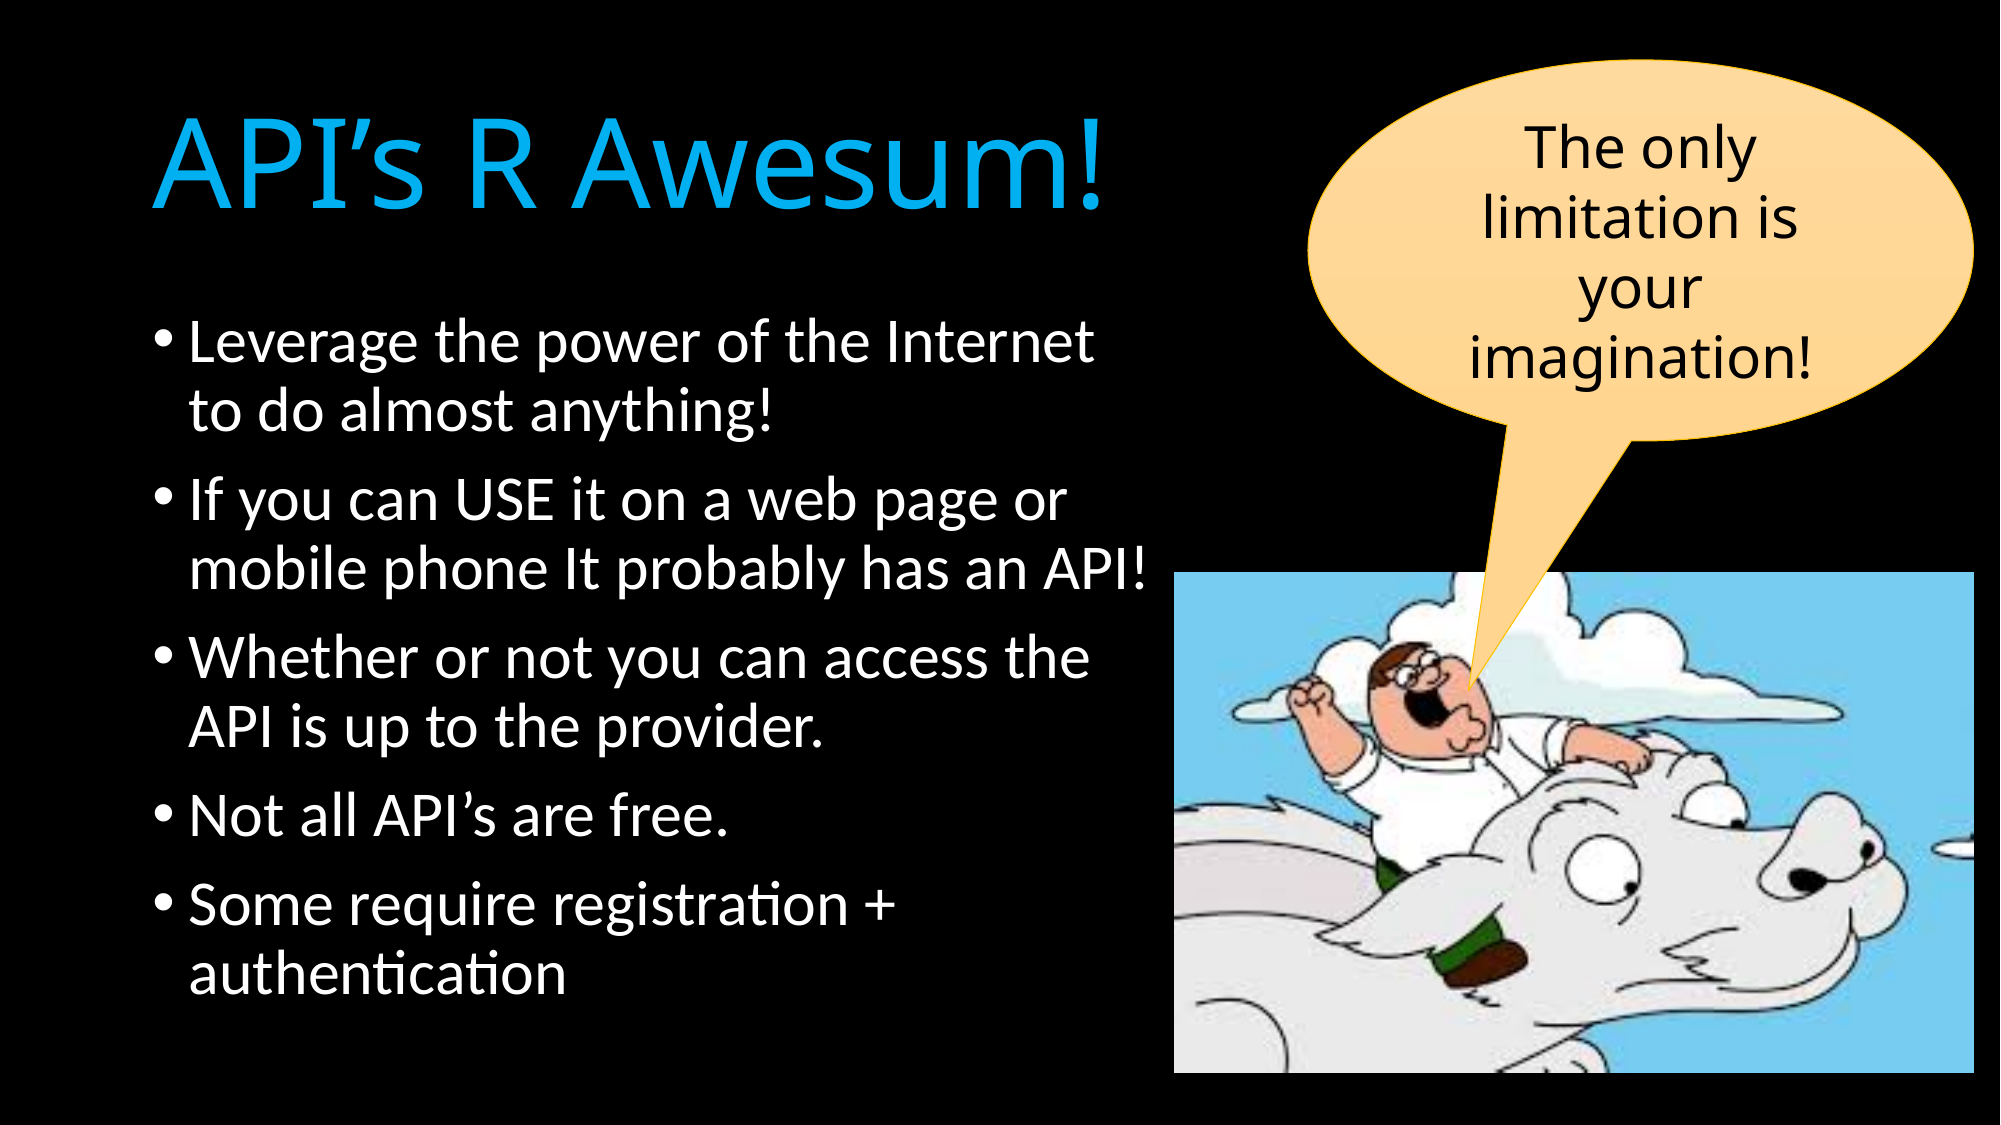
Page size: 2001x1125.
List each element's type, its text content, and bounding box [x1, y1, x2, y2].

title API’s R Awesum! [1669, 59, 1863, 107]
title API’s R Awesum! [137, 59, 1613, 278]
list Leverage the power of the Internet to do almost anything! If you can USE it on a web page or mobile phone It probably has an API! Whether or not you can access the API is up to the provider. Not all API’s are free. Some require registration + authentication [137, 299, 1175, 1061]
picture [1174, 572, 1974, 1073]
text_box The only limitation is your imagination! [1307, 59, 1974, 572]
